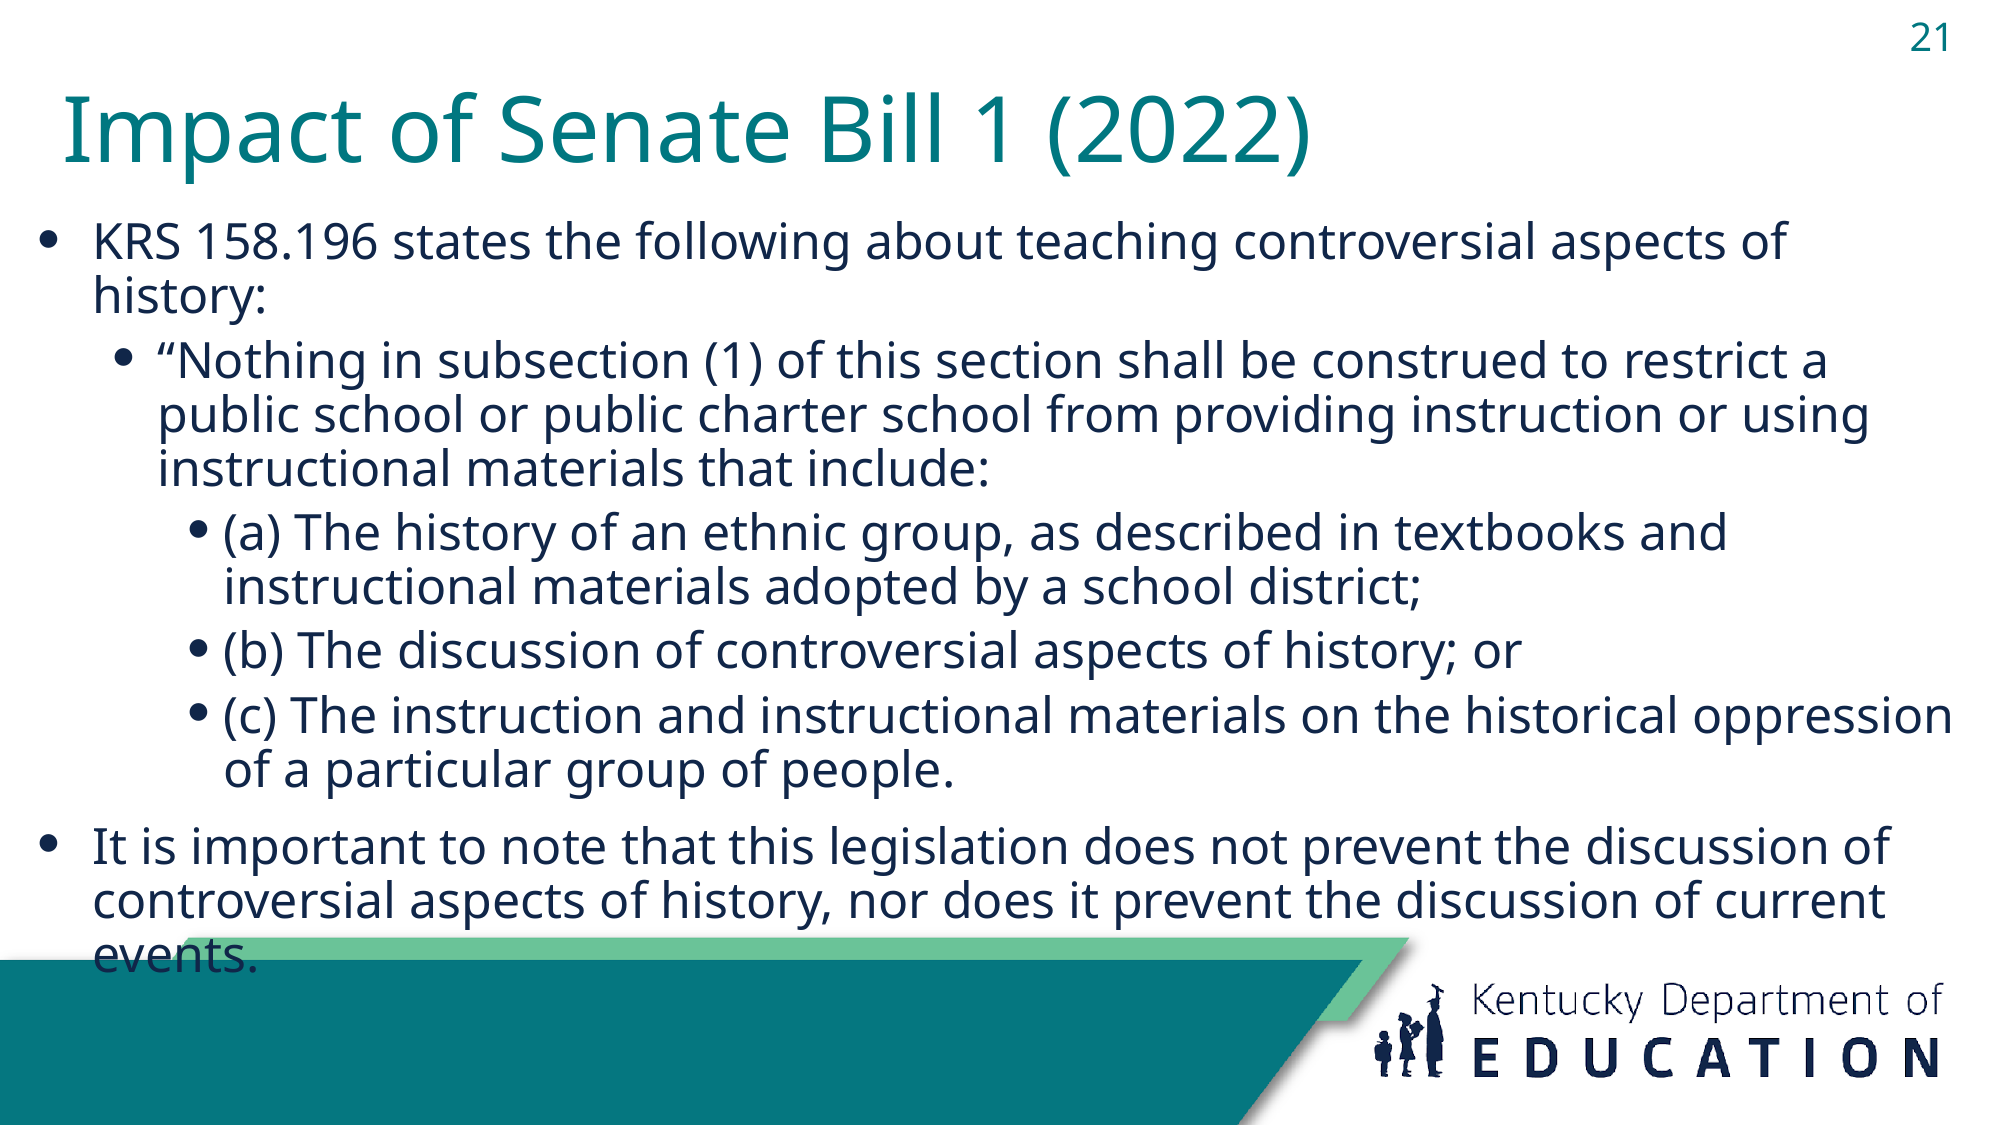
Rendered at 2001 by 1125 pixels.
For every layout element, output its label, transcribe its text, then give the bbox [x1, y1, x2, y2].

picture [0, 0, 2001, 1125]
title Impact of Senate Bill 1 (2022) [47, 24, 1773, 209]
slide_number 21 [1894, 4, 2000, 65]
list KRS 158.196 states the following about teaching controversial aspects of history: “Nothing in subsection (1) of this section shall be construed to restrict a public school or public charter school from providing instruction or using instructional materials that include: (a) The history of an ethnic group, as described in textbooks and instructional materials adopted by a school district; (b) The discussion of controversial aspects of history; or (c) The instruction and instructional materials on the historical oppression of a particular group of people. It is important to note that this legislation does not prevent the discussion of controversial aspects of history, nor does it prevent the discussion of current events. [21, 209, 1975, 1096]
